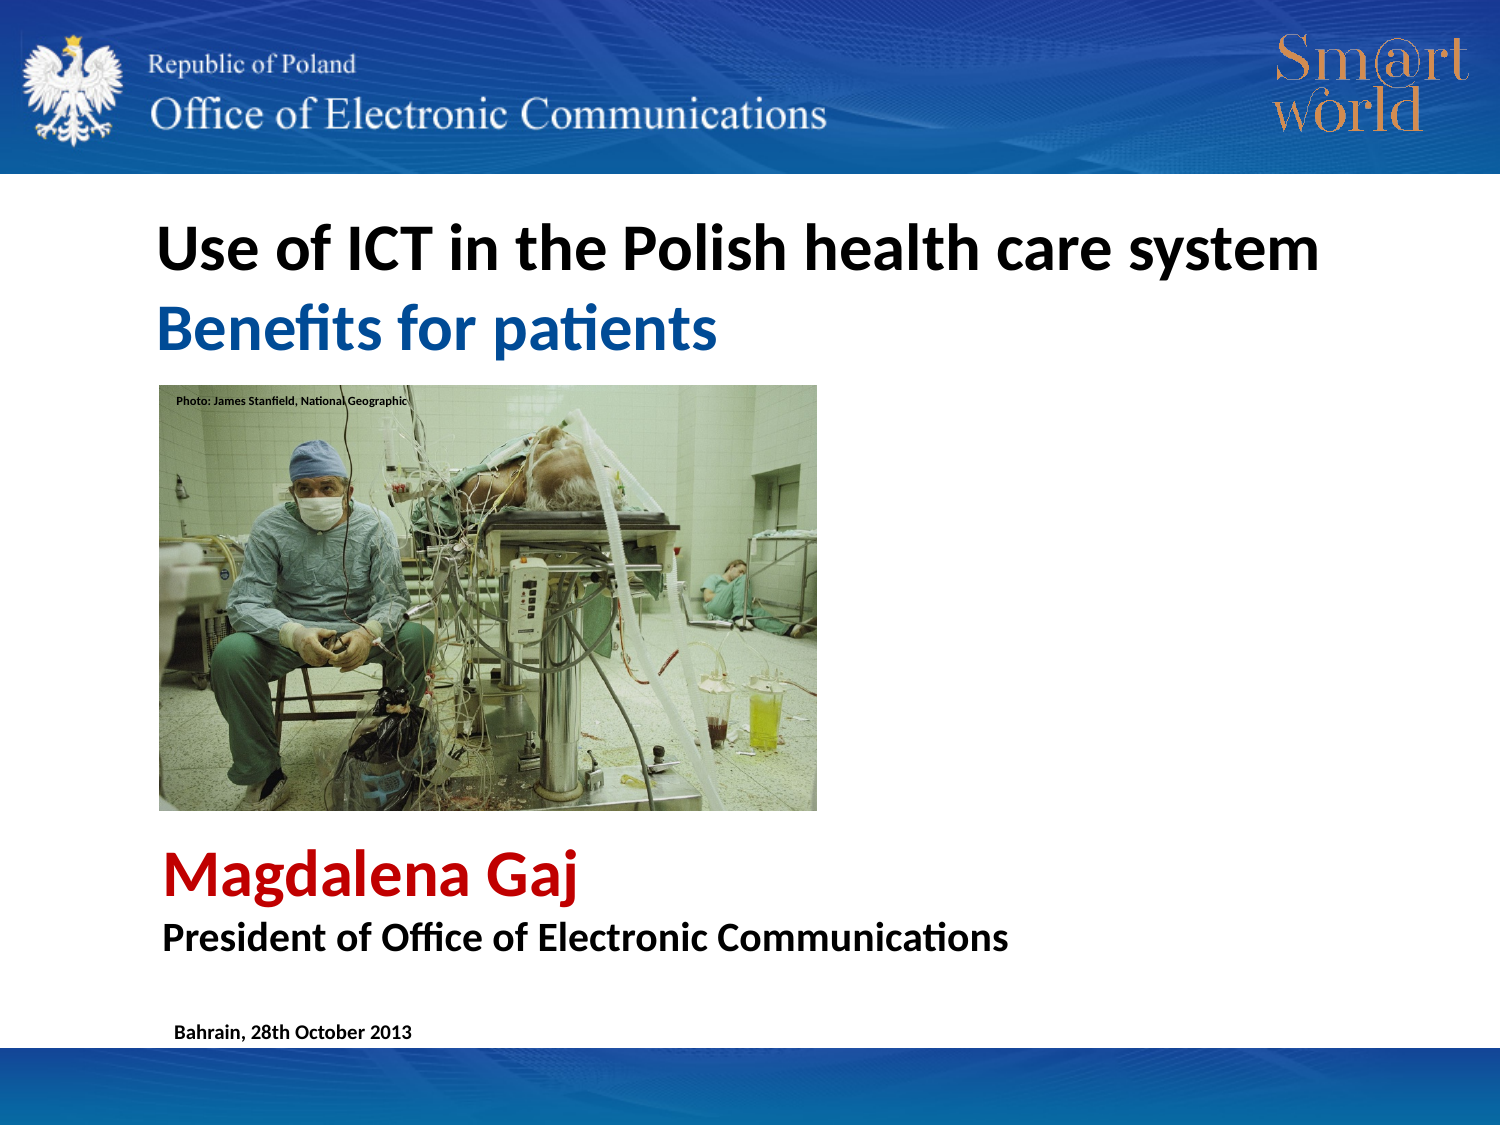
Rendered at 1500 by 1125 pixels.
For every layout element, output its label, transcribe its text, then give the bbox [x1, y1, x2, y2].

picture [0, 0, 1500, 174]
picture [159, 385, 818, 811]
text_box Magdalena Gaj President of Office of Electronic Communications [147, 822, 1128, 968]
text_box Bahrain, 28th October 2013 [159, 1011, 656, 1052]
picture [0, 1048, 1500, 1125]
text_box Use of ICT in the Polish health care system Benefits for patients [141, 196, 1500, 371]
